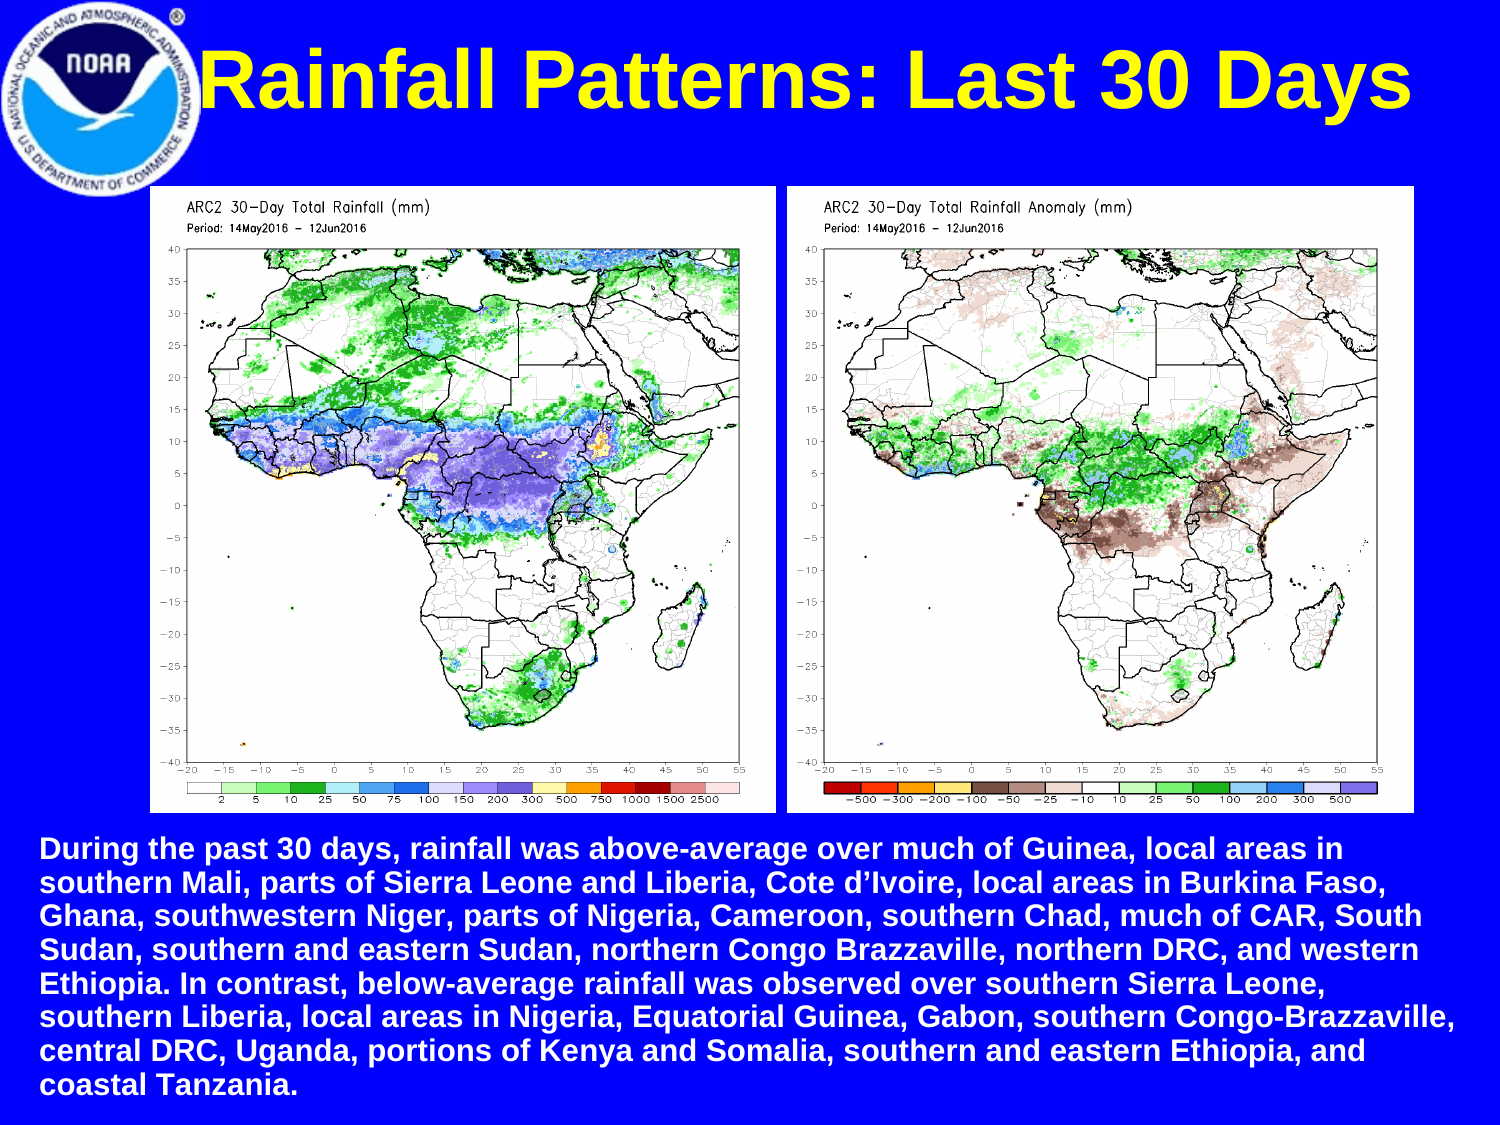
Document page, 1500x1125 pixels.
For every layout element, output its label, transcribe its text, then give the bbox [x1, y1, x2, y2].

text_box During the past 30 days, rainfall was above-average over much of Guinea, local areas in southern Mali, parts of Sierra Leone and Liberia, Cote d’Ivoire, local areas in Burkina Faso, Ghana, southwestern Niger, parts of Nigeria, Cameroon, southern Chad, much of CAR, South Sudan, southern and eastern Sudan, northern Congo Brazzaville, northern DRC, and western Ethiopia. In contrast, below-average rainfall was observed over southern Sierra Leone, southern Liberia, local areas in Nigeria, Equatorial Guinea, Gabon, southern Congo-Brazzaville, central DRC, Uganda, portions of Kenya and Somalia, southern and eastern Ethiopia, and coastal Tanzania. [24, 824, 1475, 1110]
picture [787, 186, 1413, 813]
title Rainfall Patterns: Last 30 Days [174, 0, 1438, 150]
picture [0, 0, 776, 813]
